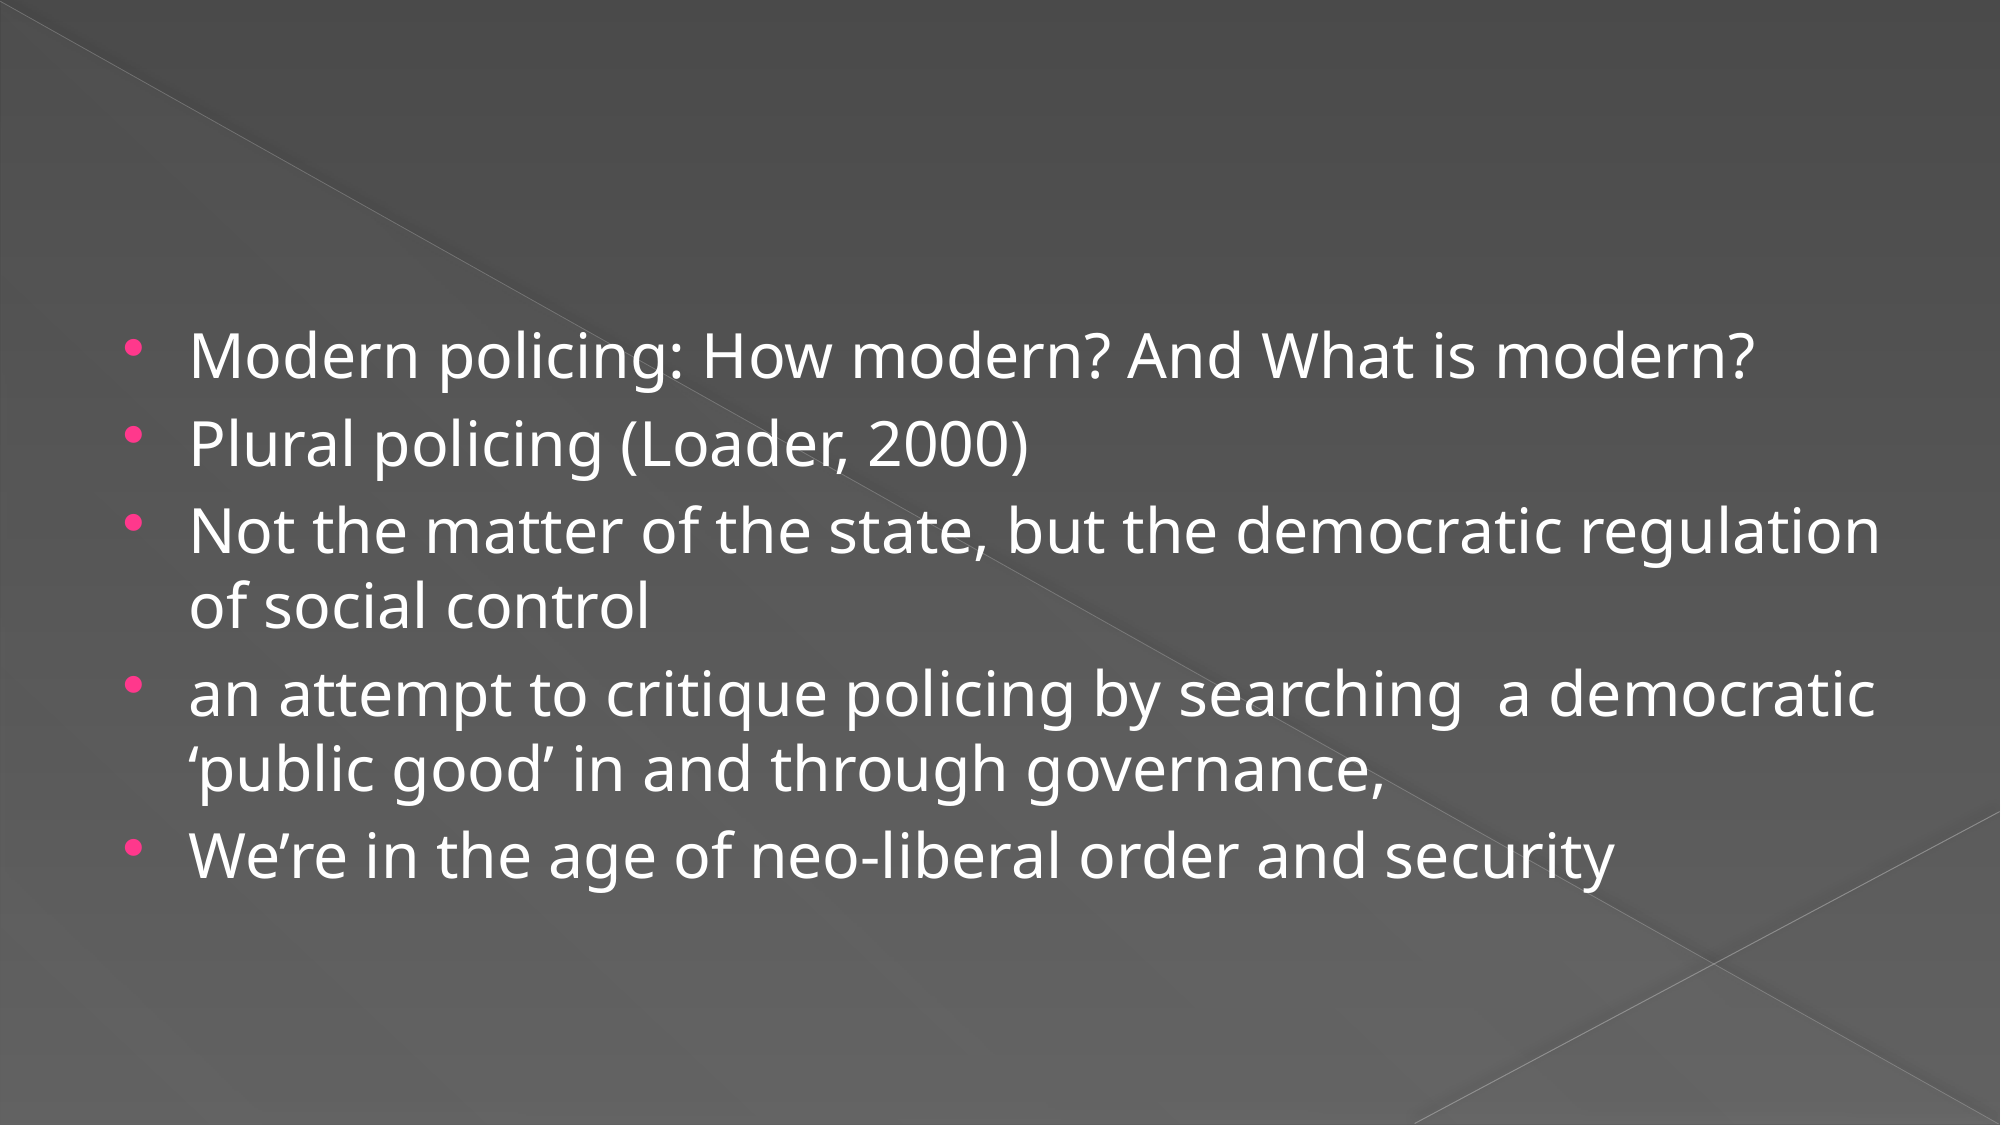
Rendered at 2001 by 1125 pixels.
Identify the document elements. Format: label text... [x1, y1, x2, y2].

list Modern policing: How modern? And What is modern? Plural policing (Loader, 2000) Not the matter of the state, but the democratic regulation of social control an attempt to critique policing by searching a democratic ‘public good’ in and through governance, We’re in the age of neo-liberal order and security [99, 308, 1900, 1059]
